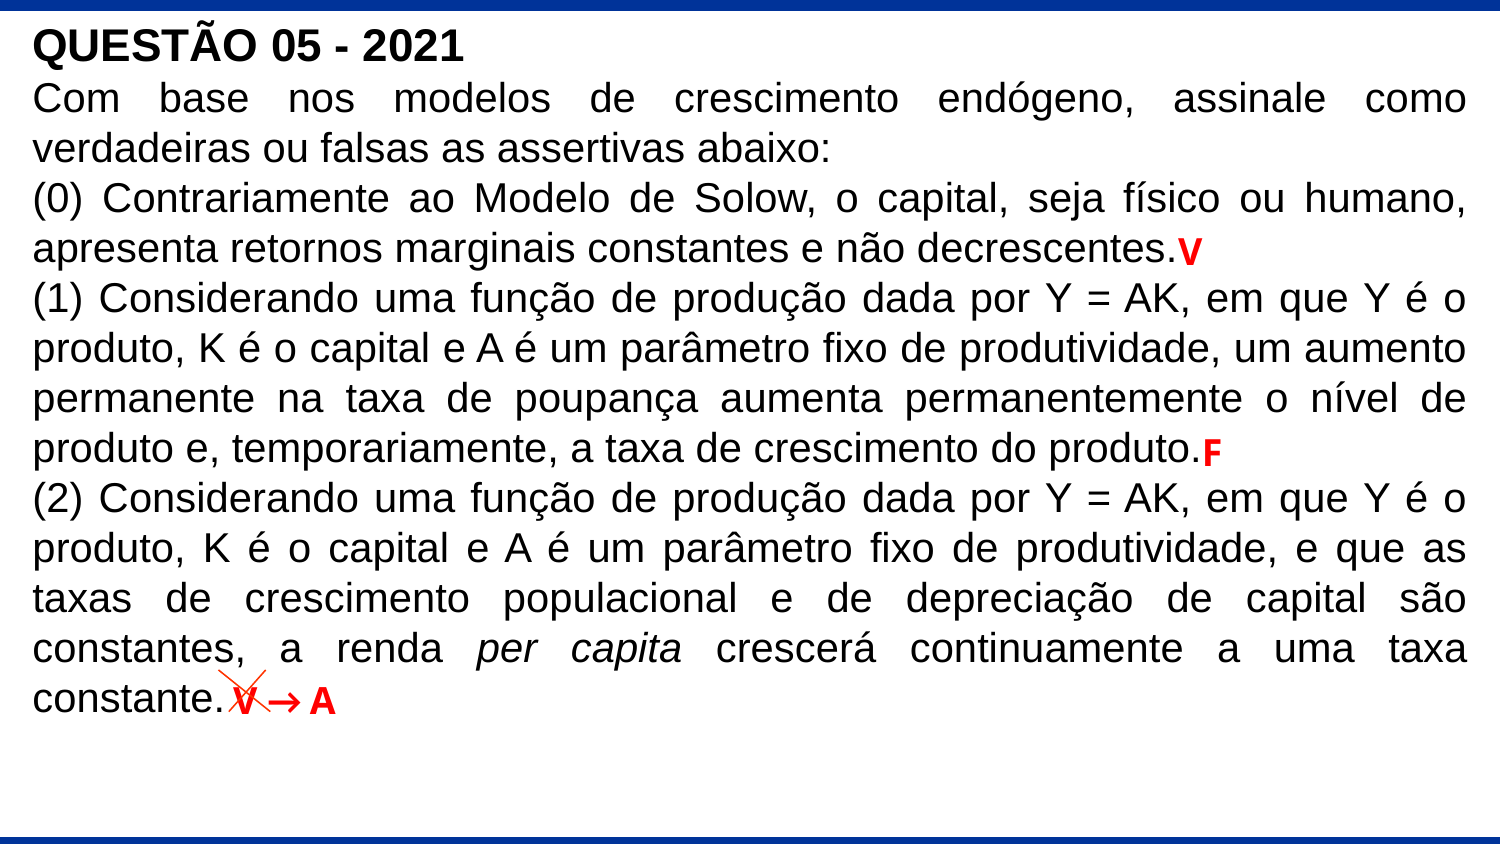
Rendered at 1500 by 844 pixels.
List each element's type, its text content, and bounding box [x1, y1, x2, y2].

text_box QUESTÃO 05 - 2021 Com base nos modelos de crescimento endógeno, assinale como verdadeiras ou falsas as assertivas abaixo: (0) Contrariamente ao Modelo de Solow, o capital, seja físico ou humano, apresenta retornos marginais constantes e não decrescentes. (1) Considerando uma função de produção dada por Y = AK, em que Y é o produto, K é o capital e A é um parâmetro fixo de produtividade, um aumento permanente na taxa de poupança aumenta permanentemente o nível de produto e, temporariamente, a taxa de crescimento do produto. (2) Considerando uma função de produção dada por Y = AK, em que Y é o produto, K é o capital e A é um parâmetro fixo de produtividade, e que as taxas de crescimento populacional e de depreciação de capital são constantes, a renda per capita crescerá continuamente a uma taxa constante. [17, 8, 1483, 779]
text_box F [1187, 421, 1247, 482]
text_box V → A [218, 669, 396, 730]
text_box V [1163, 220, 1223, 281]
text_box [218, 669, 228, 712]
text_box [228, 669, 266, 712]
